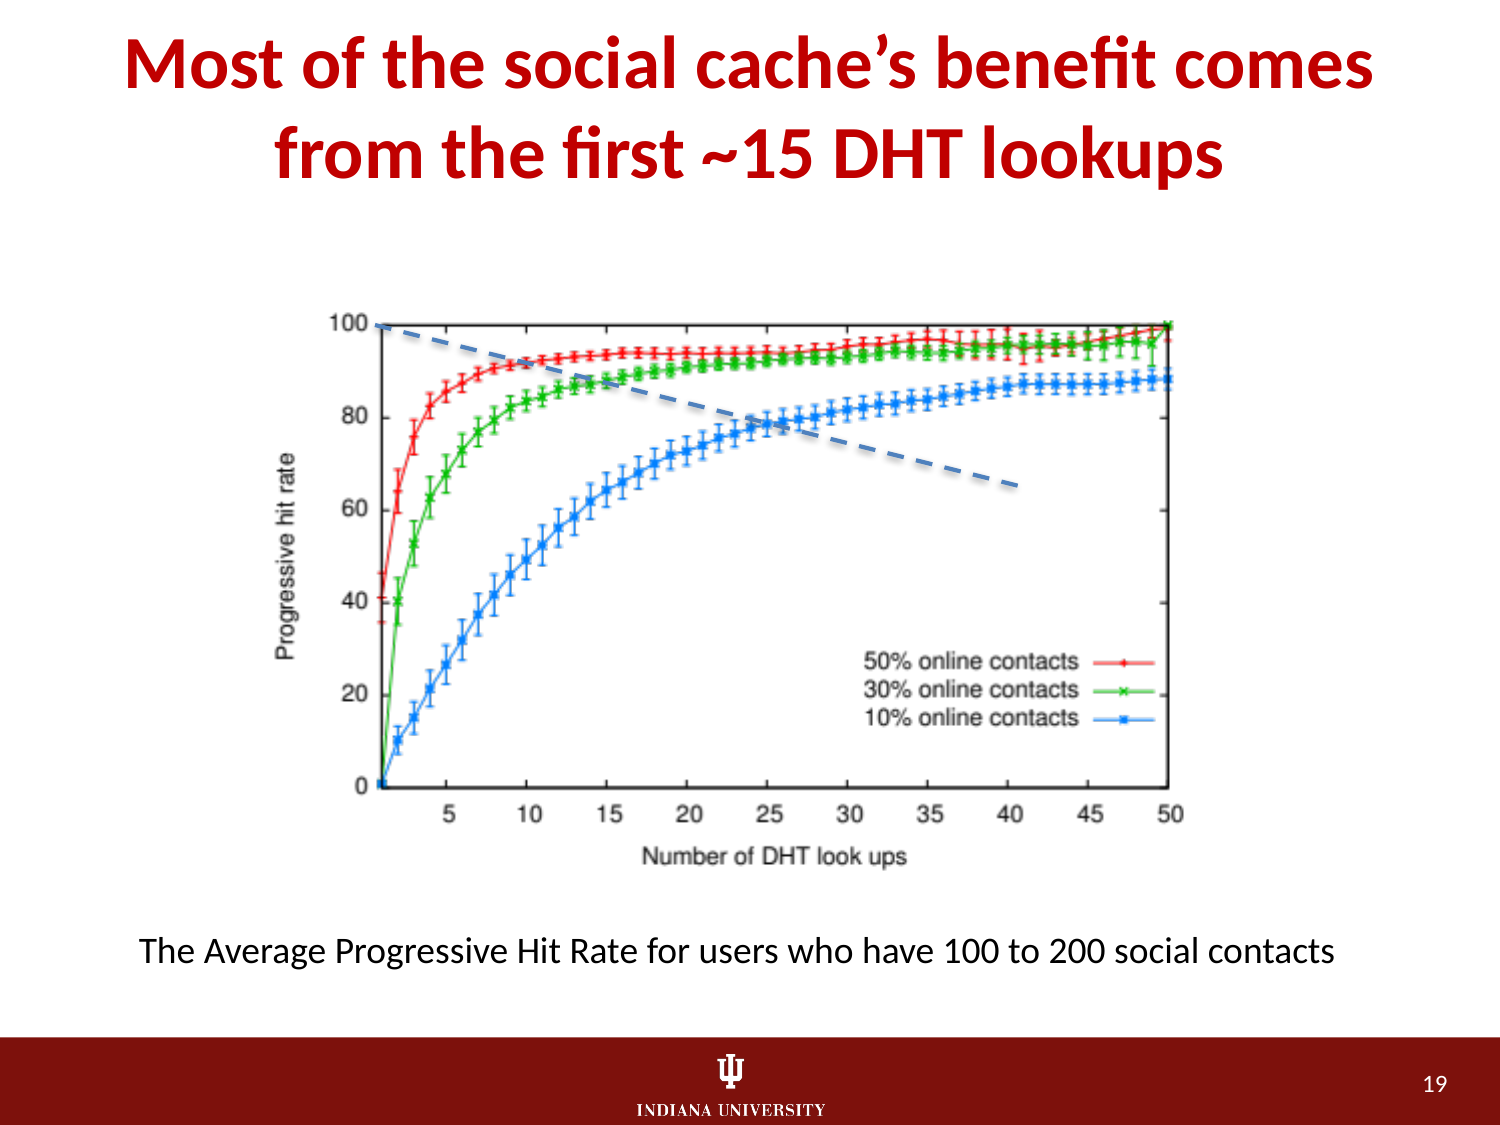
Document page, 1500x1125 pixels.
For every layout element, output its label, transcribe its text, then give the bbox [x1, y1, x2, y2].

slide_number 19 [1112, 1052, 1463, 1113]
text_box The Average Progressive Hit Rate for users who have 100 to 200 social contacts [37, 918, 1438, 979]
title Most of the social cache’s benefit comes from the first ~15 DHT lookups [75, 45, 1425, 163]
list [237, 299, 1188, 876]
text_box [374, 324, 1026, 488]
picture [637, 1054, 825, 1116]
